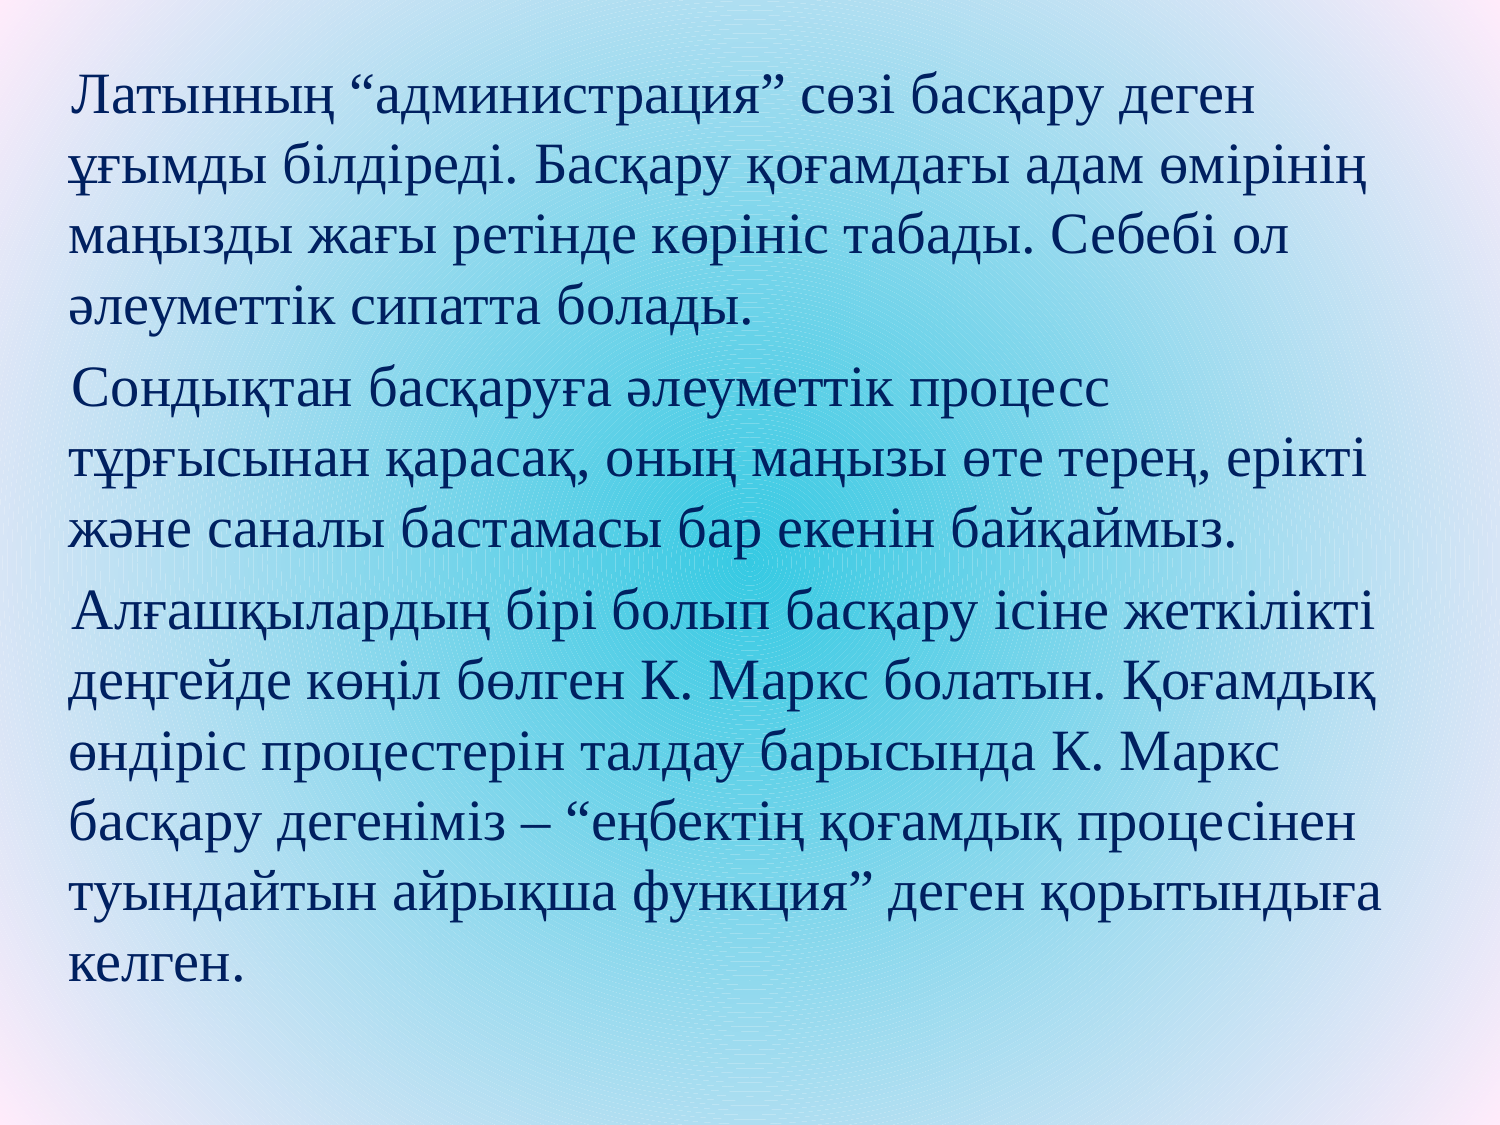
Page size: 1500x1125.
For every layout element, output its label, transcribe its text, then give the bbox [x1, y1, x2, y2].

list Латынның “администрация” сөзі басқару деген ұғымды білдіреді. Басқару қоғамдағы адам өмірінің маңызды жағы ретінде көрініс табады. Себебі ол әлеуметтік сипатта болады. Сондықтан басқаруға әлеуметтік процесс тұрғысынан қарасақ, оның маңызы өте терең, ерікті және саналы бастамасы бар екенін байқаймыз. Алғашқылардың бірі болып басқару ісіне жеткілікті деңгейде көңіл бөлген К. Маркс болатын. Қоғамдық өндіріс процестерін талдау барысында К. Маркс басқару дегеніміз – “еңбектің қоғамдық процесінен туындайтын айрықша функция” деген қорытындыға келген. [0, 0, 1425, 1005]
